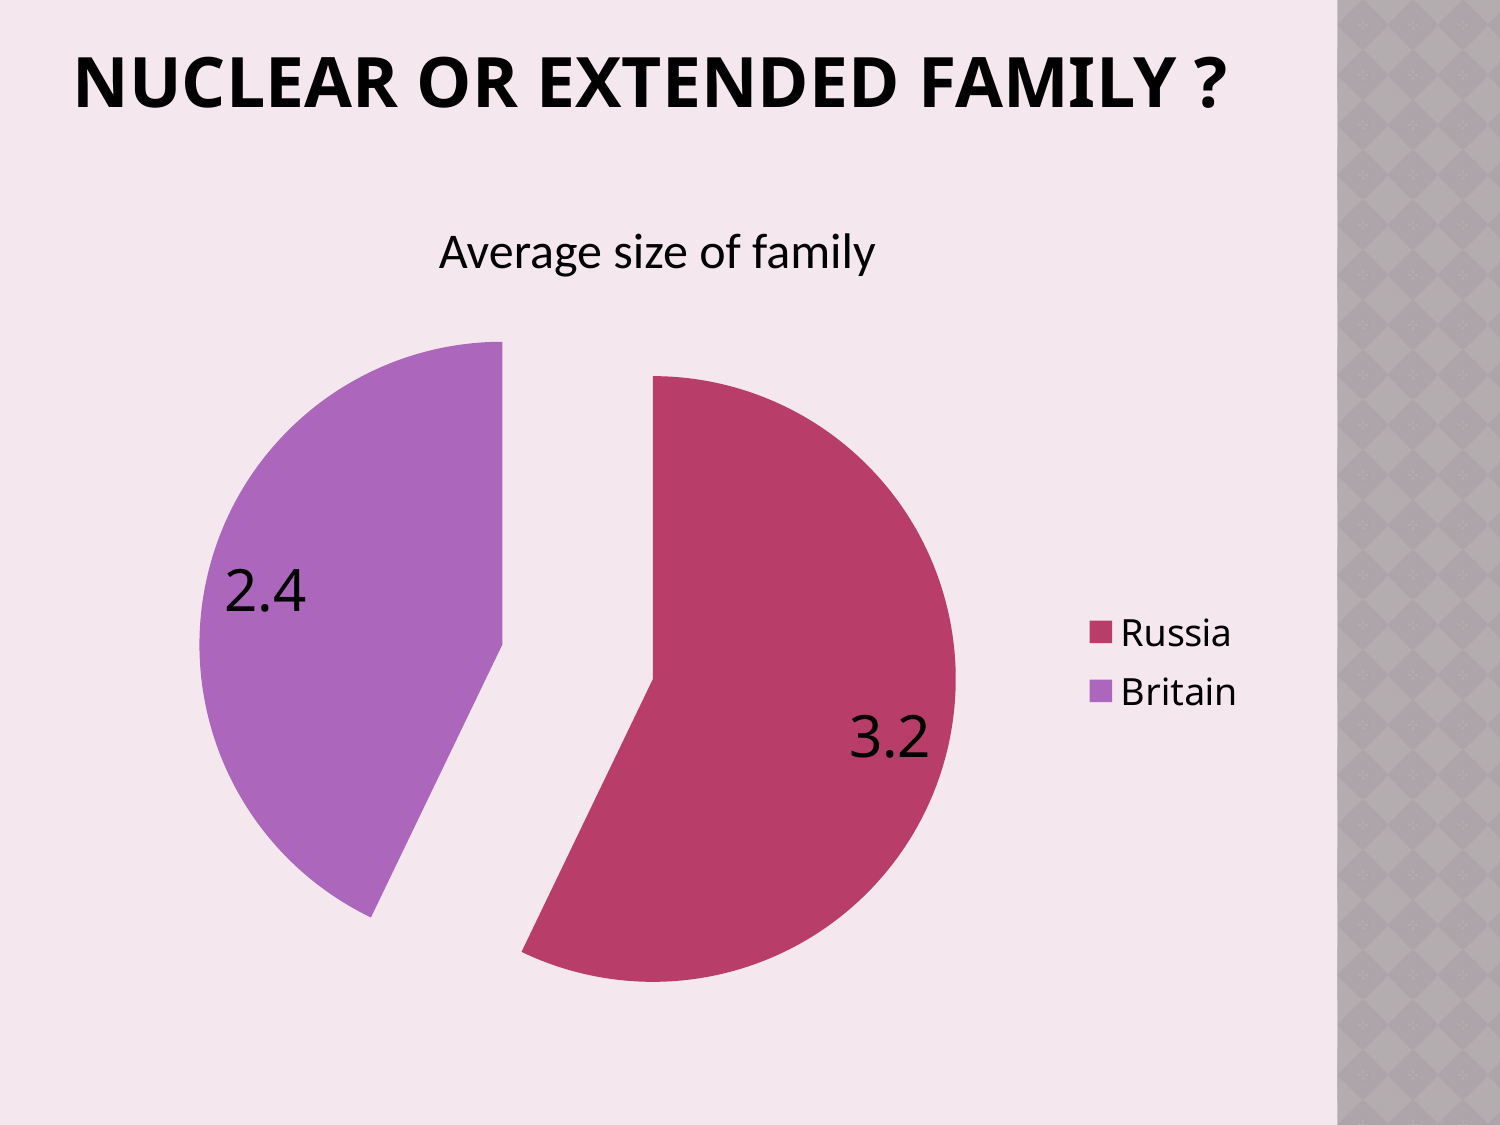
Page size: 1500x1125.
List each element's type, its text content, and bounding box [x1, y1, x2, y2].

text_box Average size of family [423, 211, 892, 261]
chart [74, 263, 1263, 1060]
title Nuclear or extended family ? [64, 30, 1253, 122]
